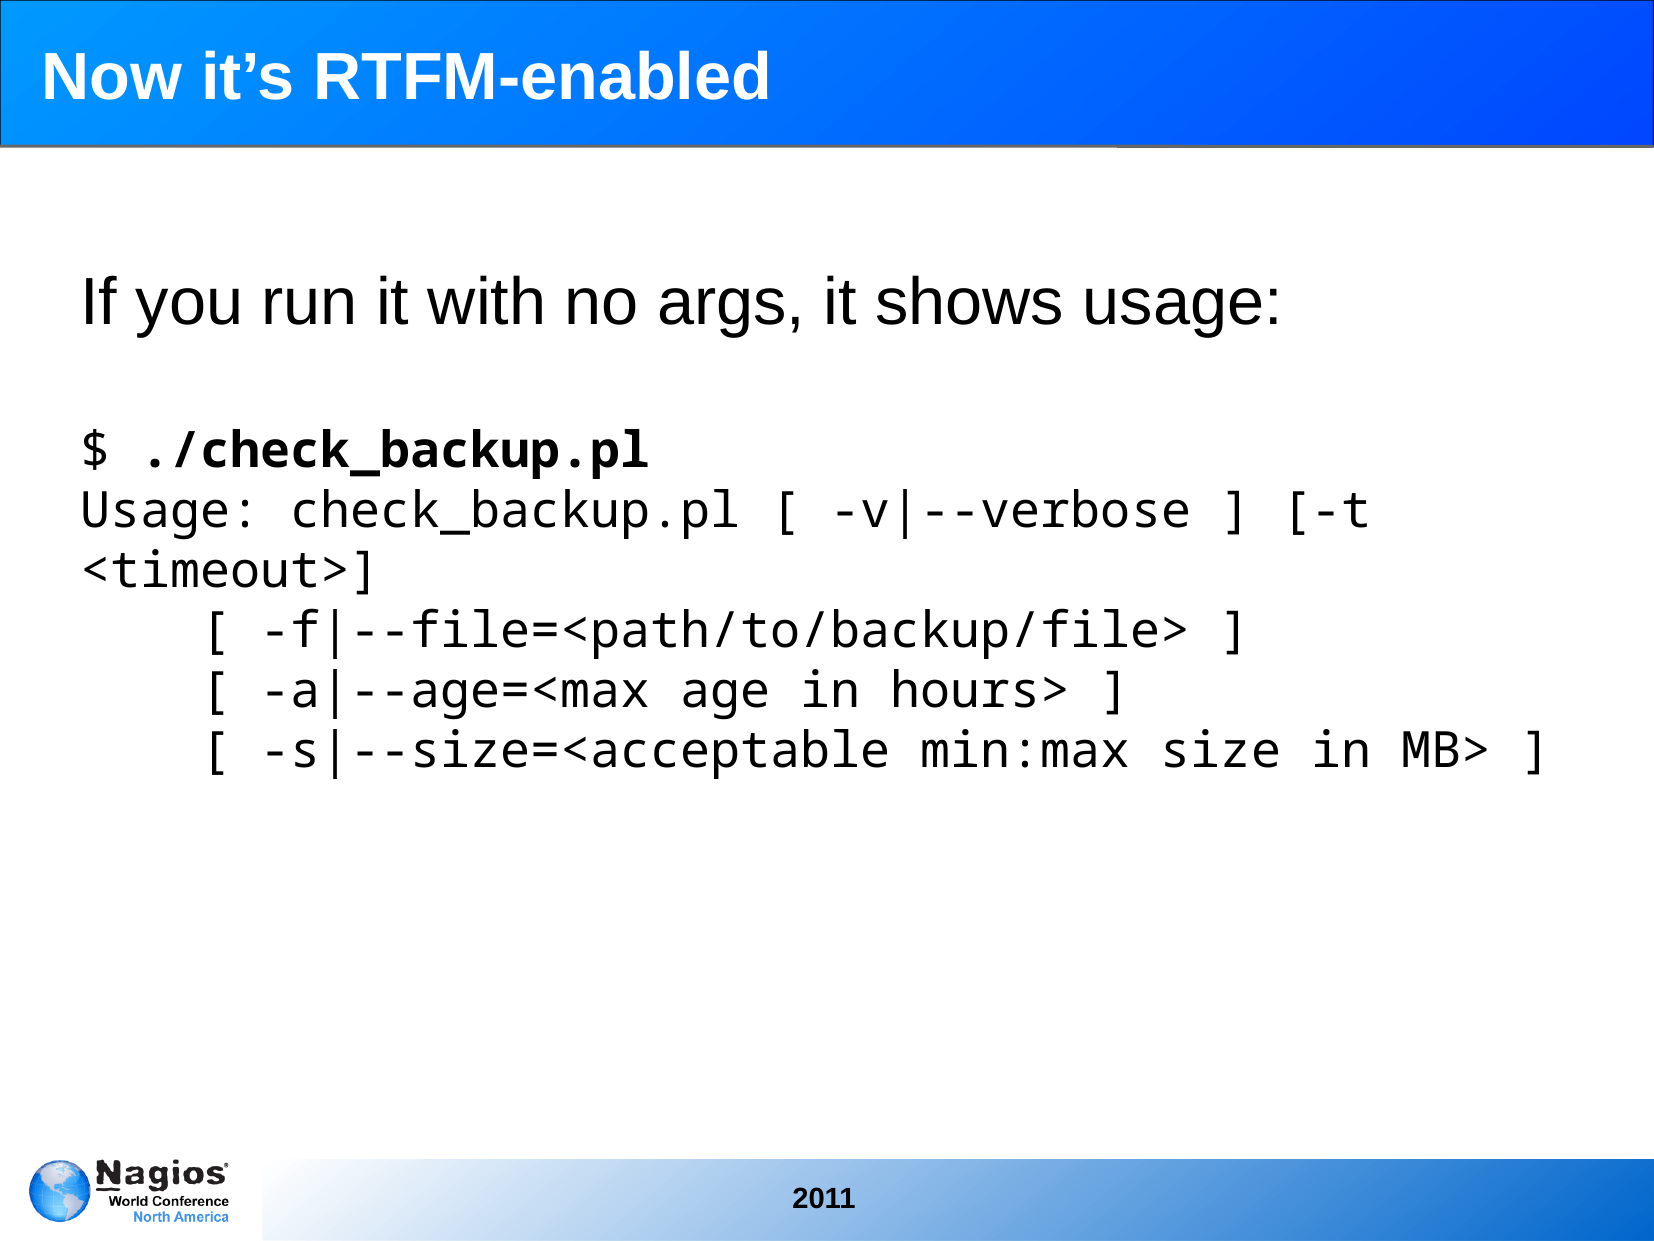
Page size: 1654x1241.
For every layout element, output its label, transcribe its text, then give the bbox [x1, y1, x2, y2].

title Now it’s RTFM-enabled [41, 28, 1248, 127]
picture [29, 1159, 229, 1235]
slide_number 2011 [642, 1178, 1006, 1219]
list If you run it with no args, it shows usage: $ ./check_backup.pl Usage: check_backup.pl [ -v|--verbose ] [-t <timeout>] [ -f|--file=<path/to/backup/file> ] [ -a|--age=<max age in hours> ] [ -s|--size=<acceptable min:max size in MB> ] [80, 253, 1569, 1072]
